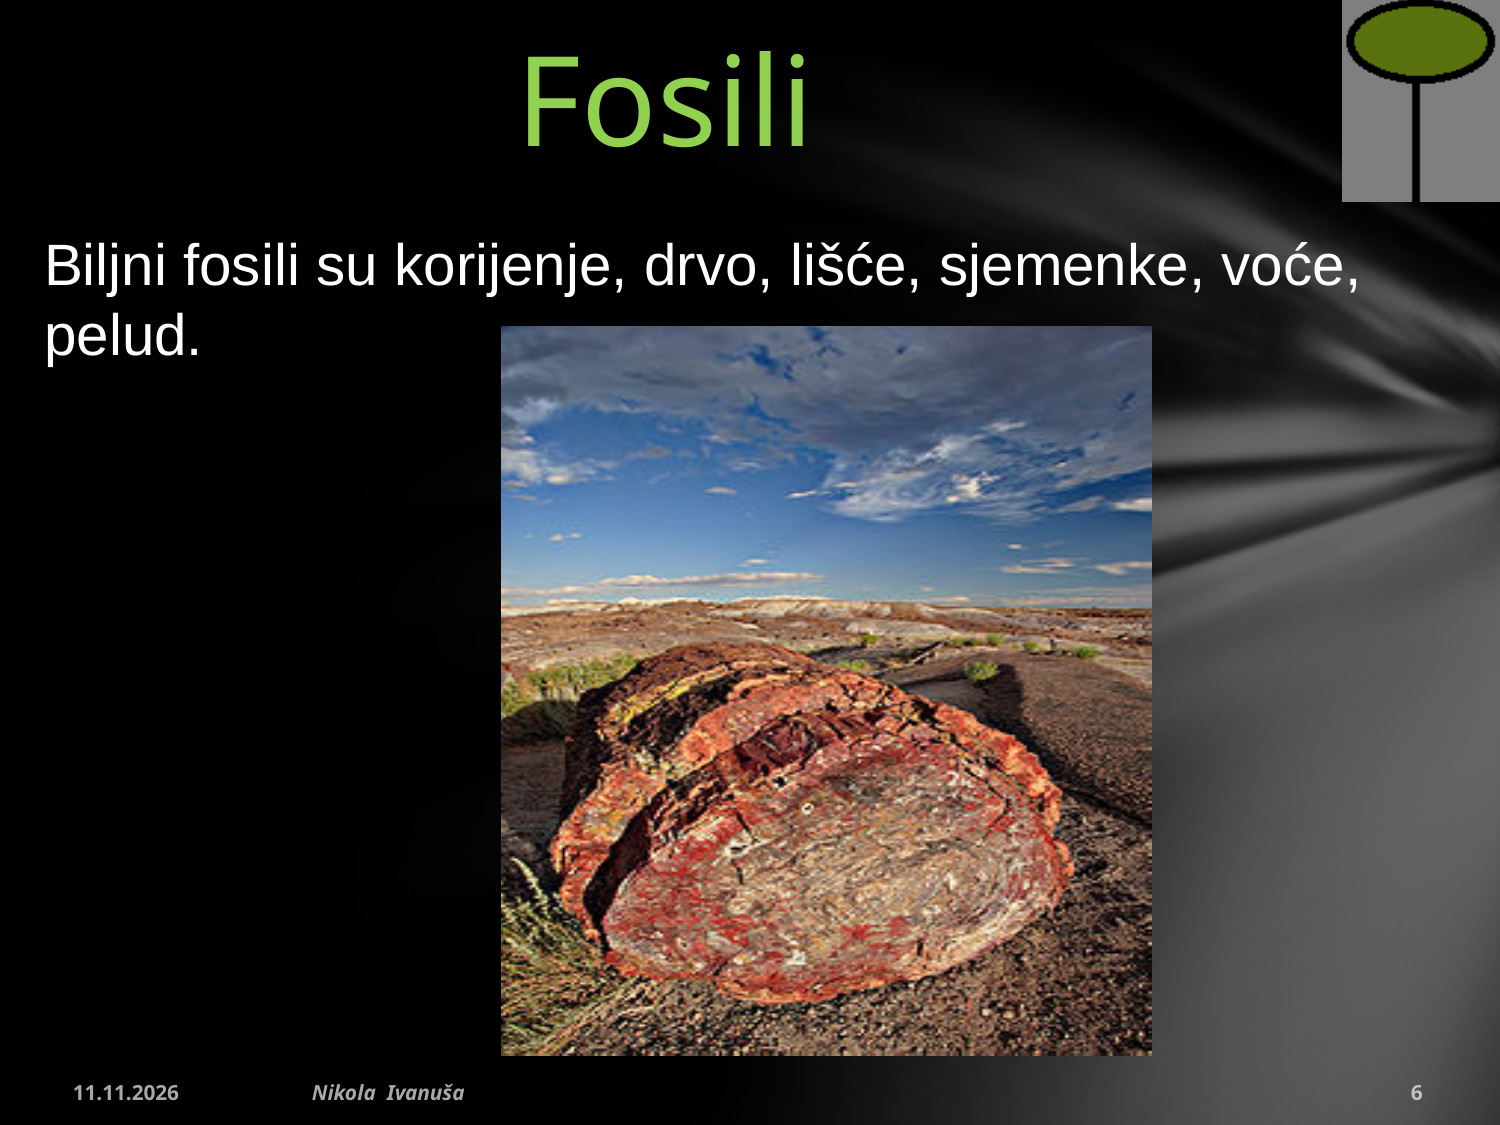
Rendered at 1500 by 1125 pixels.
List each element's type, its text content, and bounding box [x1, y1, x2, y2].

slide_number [57, 1073, 296, 1115]
picture [1342, 0, 1500, 202]
slide_number 6 [1293, 1073, 1438, 1115]
footer Nikola Ivanuša [296, 1073, 968, 1115]
picture [501, 325, 1152, 1056]
text_box Biljni fosili su korijenje, drvo, lišće, sjemenke, voće, pelud. [29, 219, 1500, 375]
title Fosili [501, 4, 852, 180]
